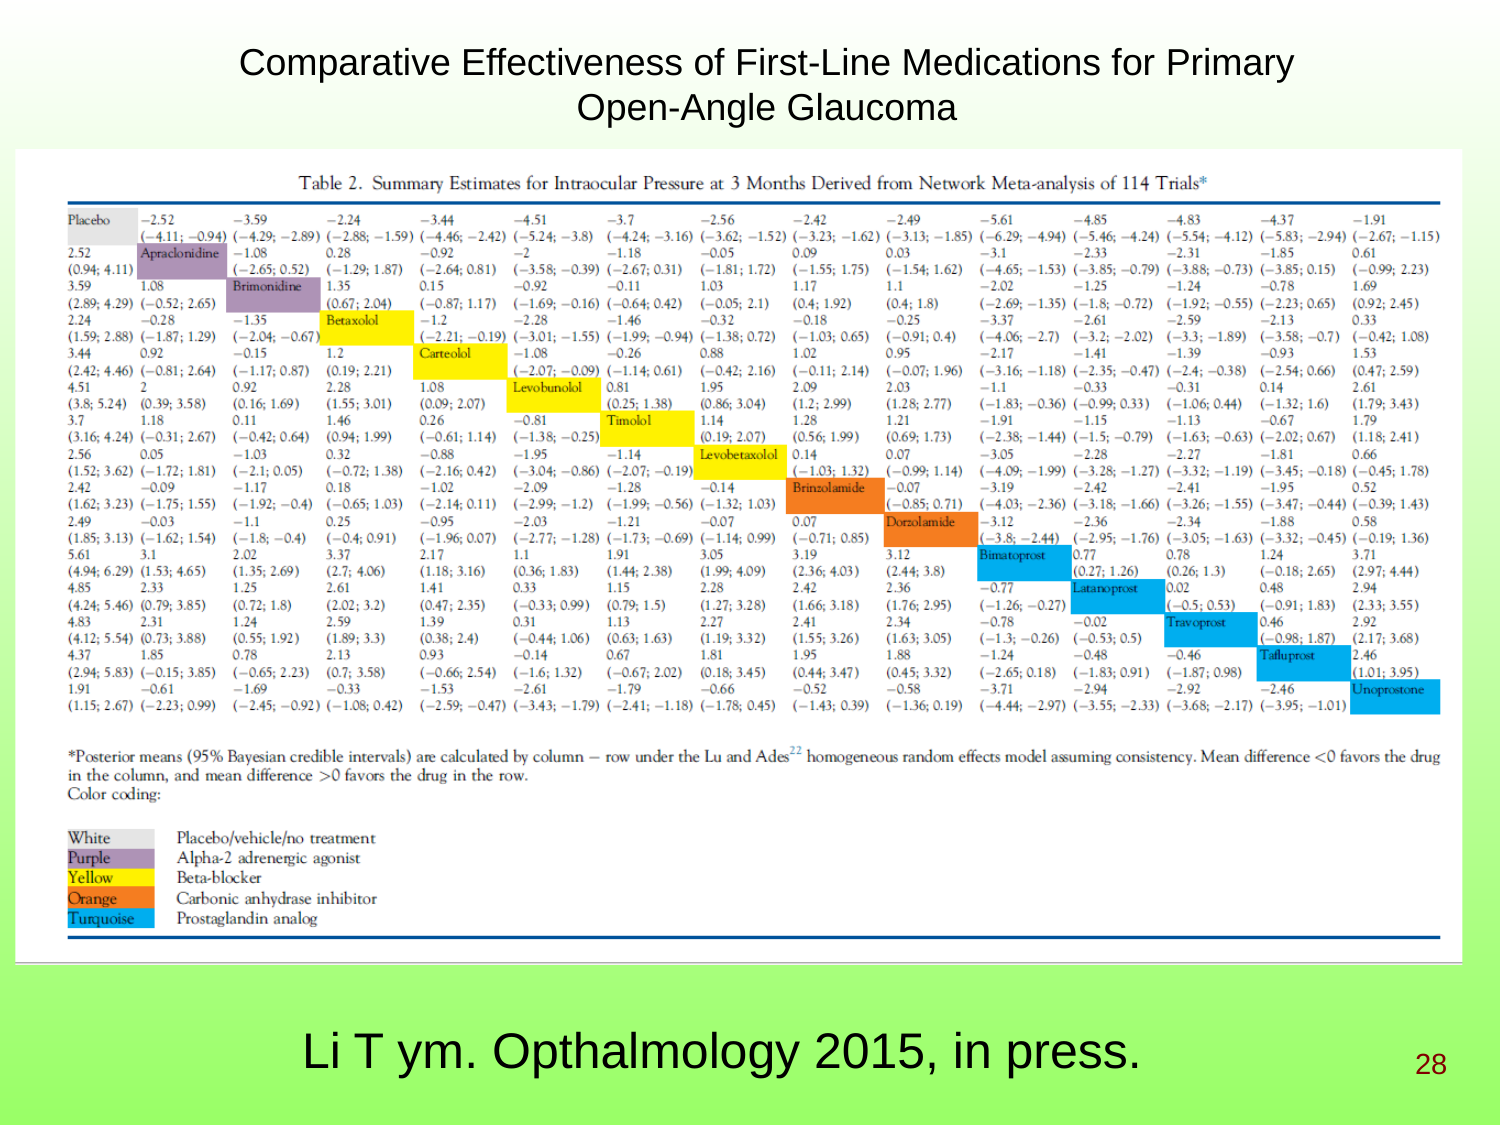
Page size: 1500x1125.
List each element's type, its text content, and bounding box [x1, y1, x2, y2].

picture [15, 148, 1463, 965]
slide_number 28 [1149, 1024, 1463, 1101]
text_box Li T ym. Opthalmology 2015, in press. [287, 1011, 1172, 1087]
text_box Comparative Effectiveness of First-Line Medications for Primary Open-Angle Glaucoma [194, 30, 1339, 135]
